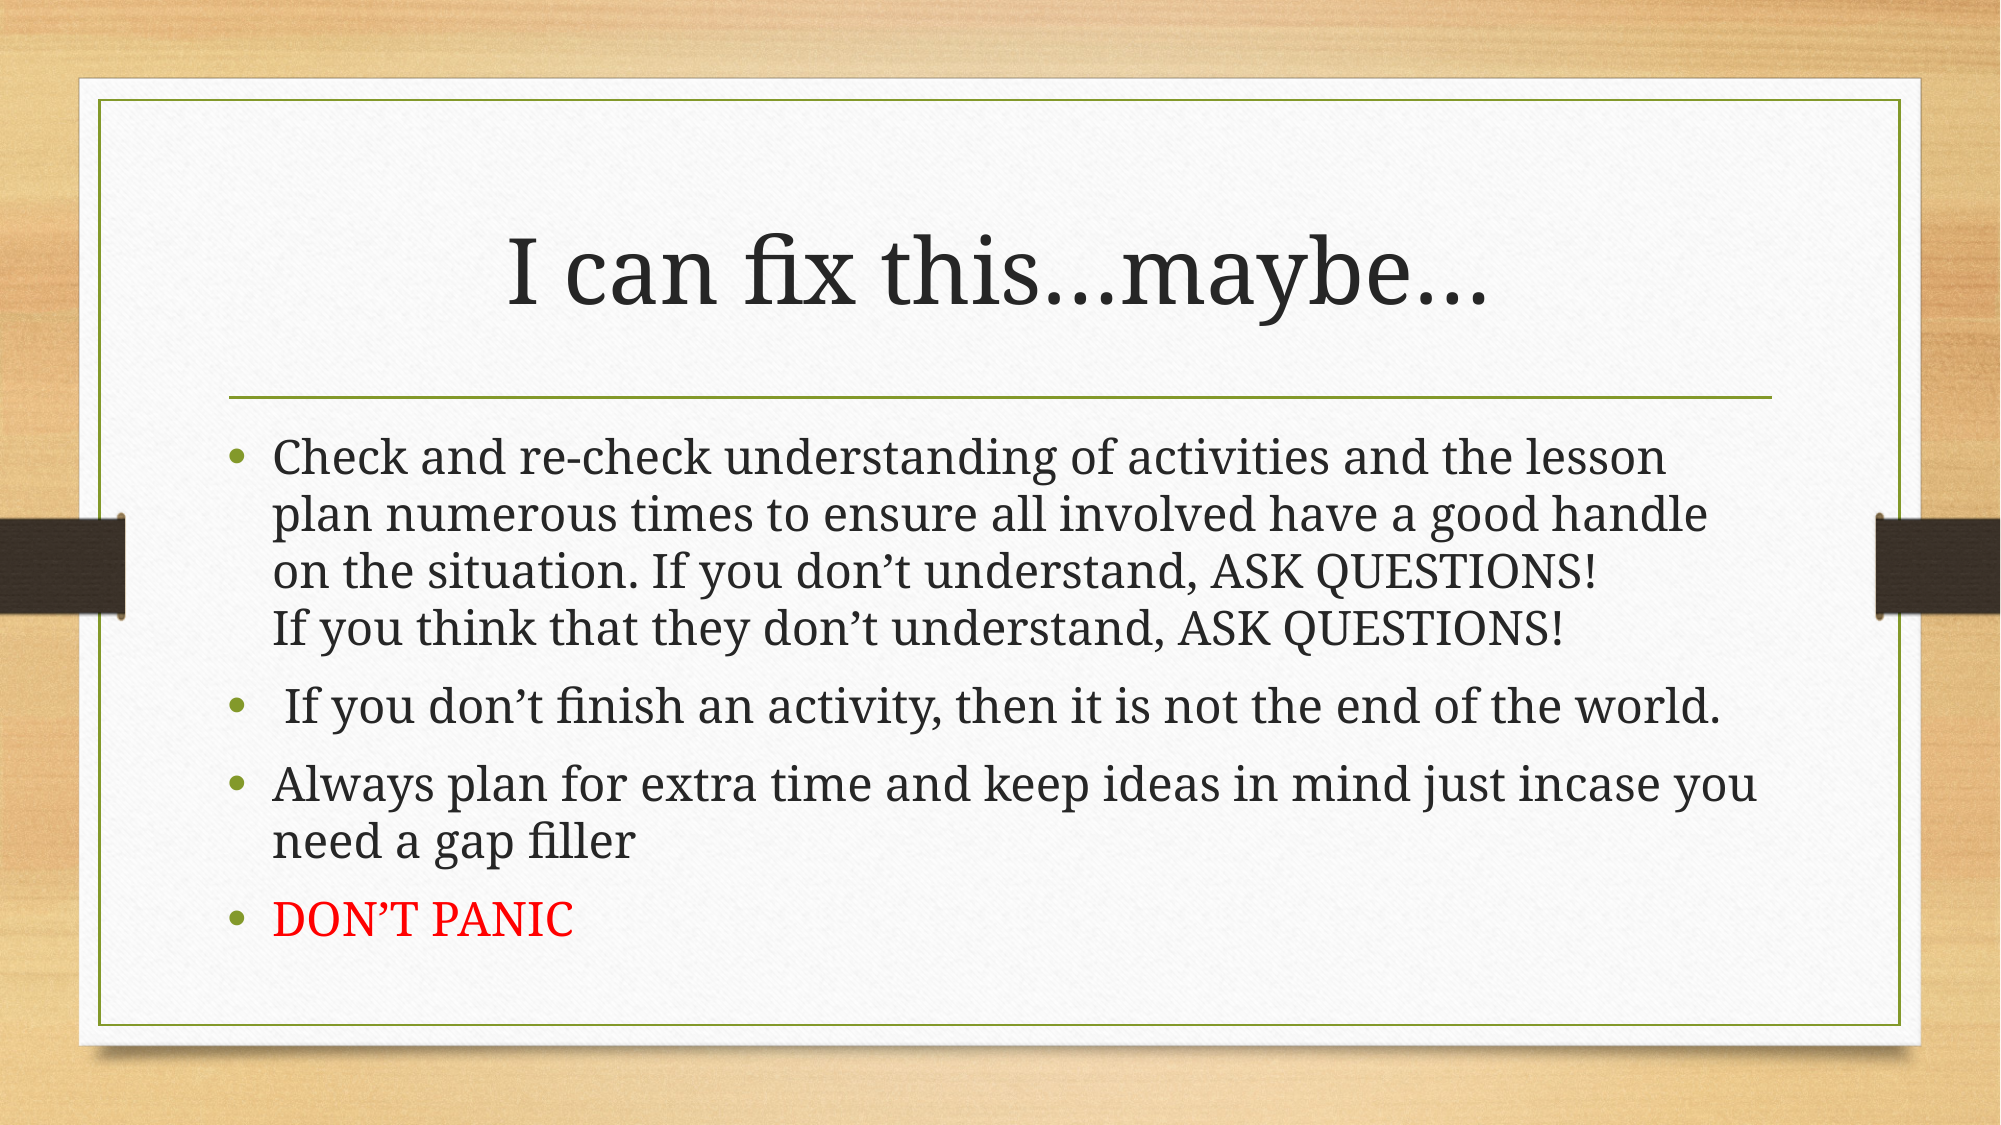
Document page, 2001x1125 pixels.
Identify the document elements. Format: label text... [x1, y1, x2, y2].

list Check and re-check understanding of activities and the lesson plan numerous times to ensure all involved have a good handle on the situation. If you don’t understand, ASK QUESTIONS! If you think that they don’t understand, ASK QUESTIONS! If you don’t finish an activity, then it is not the end of the world. Always plan for extra time and keep ideas in mind just incase you need a gap filler DON’T PANIC [212, 419, 1788, 964]
title I can fix this…maybe… [212, 161, 1788, 375]
picture [0, 0, 2001, 1125]
